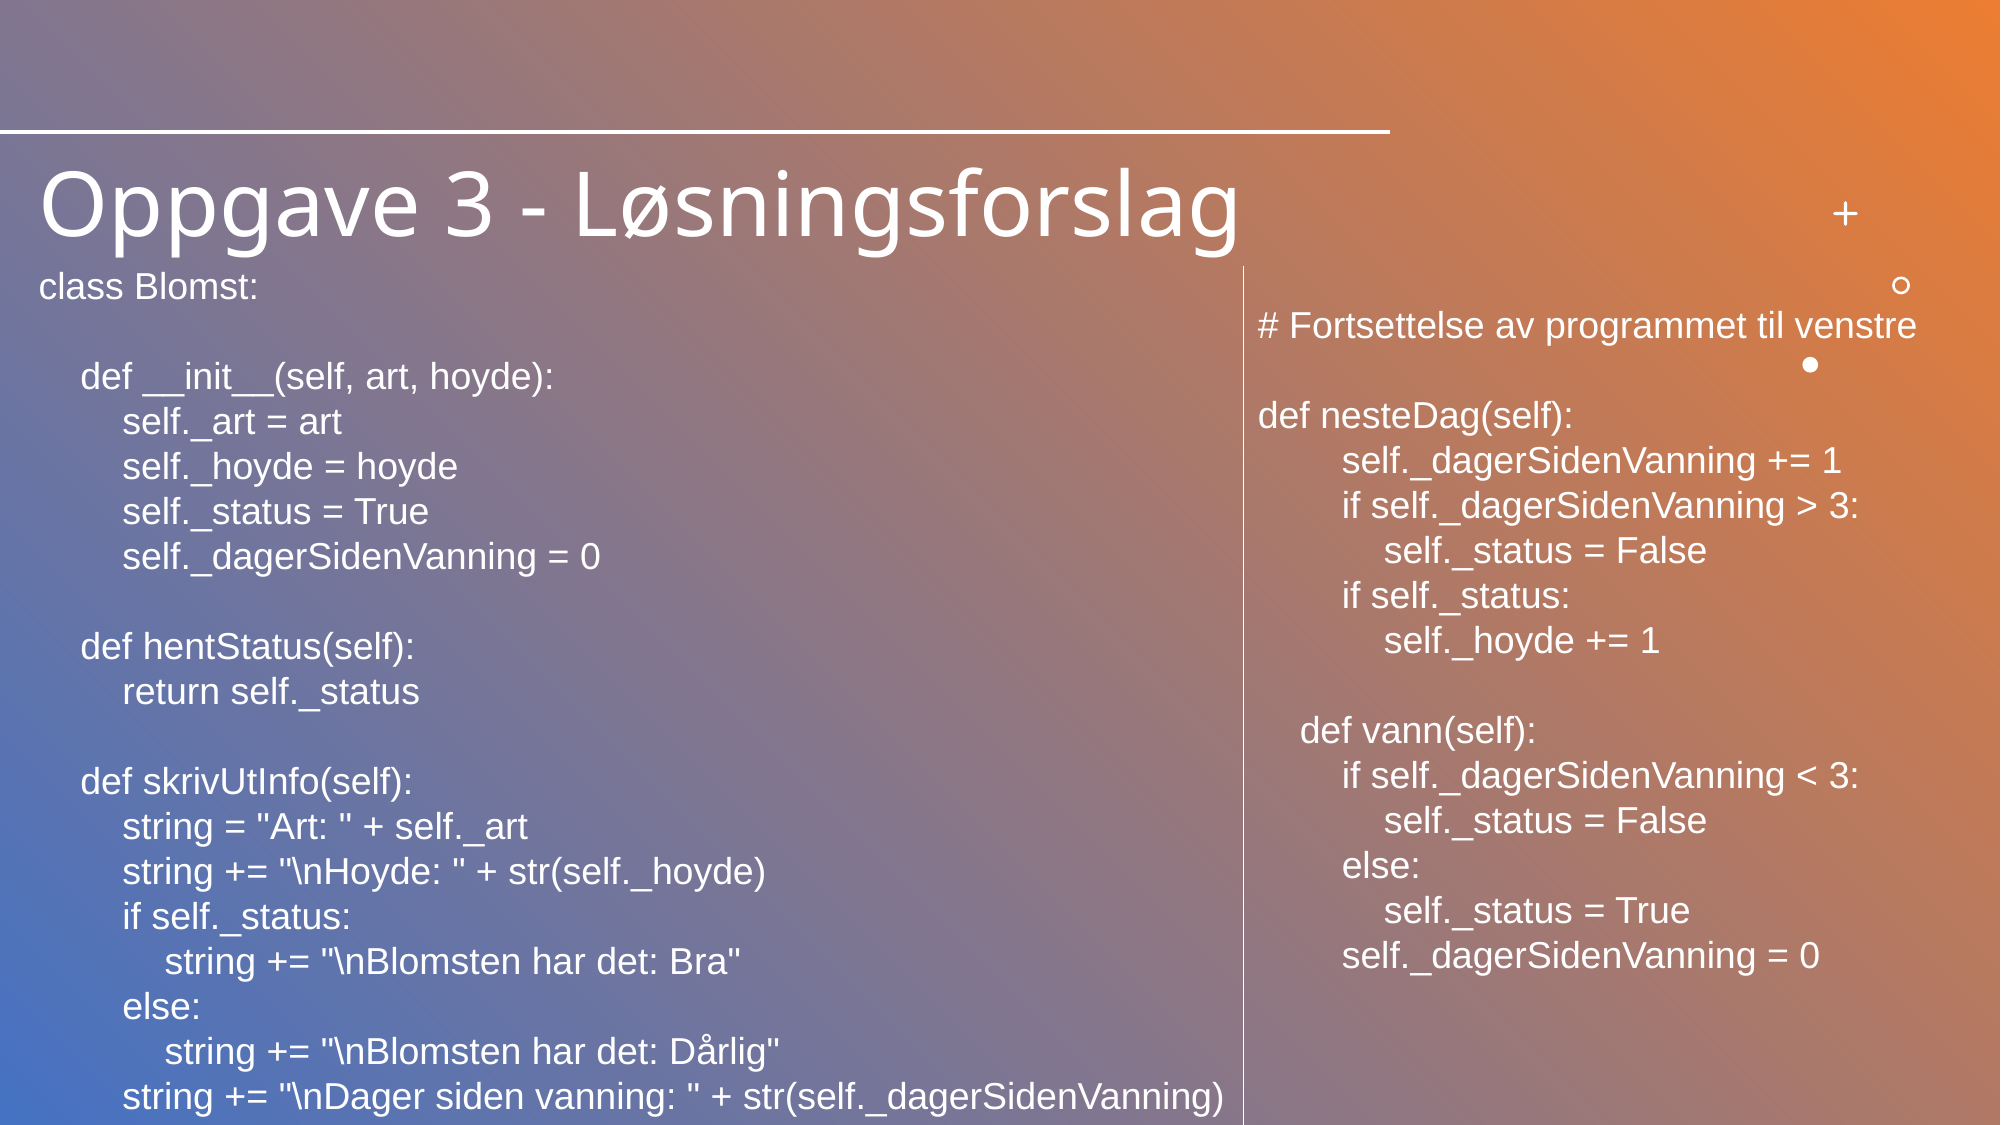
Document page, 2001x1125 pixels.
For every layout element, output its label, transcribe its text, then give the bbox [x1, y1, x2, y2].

text_box class Blomst: def __init__(self, art, hoyde): self._art = art self._hoyde = hoyde self._status = True self._dagerSidenVanning = 0 def hentStatus(self): return self._status def skrivUtInfo(self): string = "Art: " + self._art string += "\nHoyde: " + str(self._hoyde) if self._status: string += "\nBlomsten har det: Bra" else: string += "\nBlomsten har det: Dårlig" string += "\nDager siden vanning: " + str(self._dagerSidenVanning) [23, 254, 1621, 1125]
title Oppgave 3 - Løsningsforslag [23, 134, 1261, 254]
text_box [1833, 201, 1858, 226]
text_box [0, 0, 2000, 1125]
title Oppgave 3 - Løsningsforslag [23, 125, 1261, 130]
text_box [1892, 276, 1910, 293]
text_box # Fortsettelse av programmet til venstre def nesteDag(self): self._dagerSidenVanning += 1 if self._dagerSidenVanning > 3: self._status = False if self._status: self._hoyde += 1 def vann(self): if self._dagerSidenVanning < 3: self._status = False else: self._status = True self._dagerSidenVanning = 0 [1244, 293, 1946, 1029]
